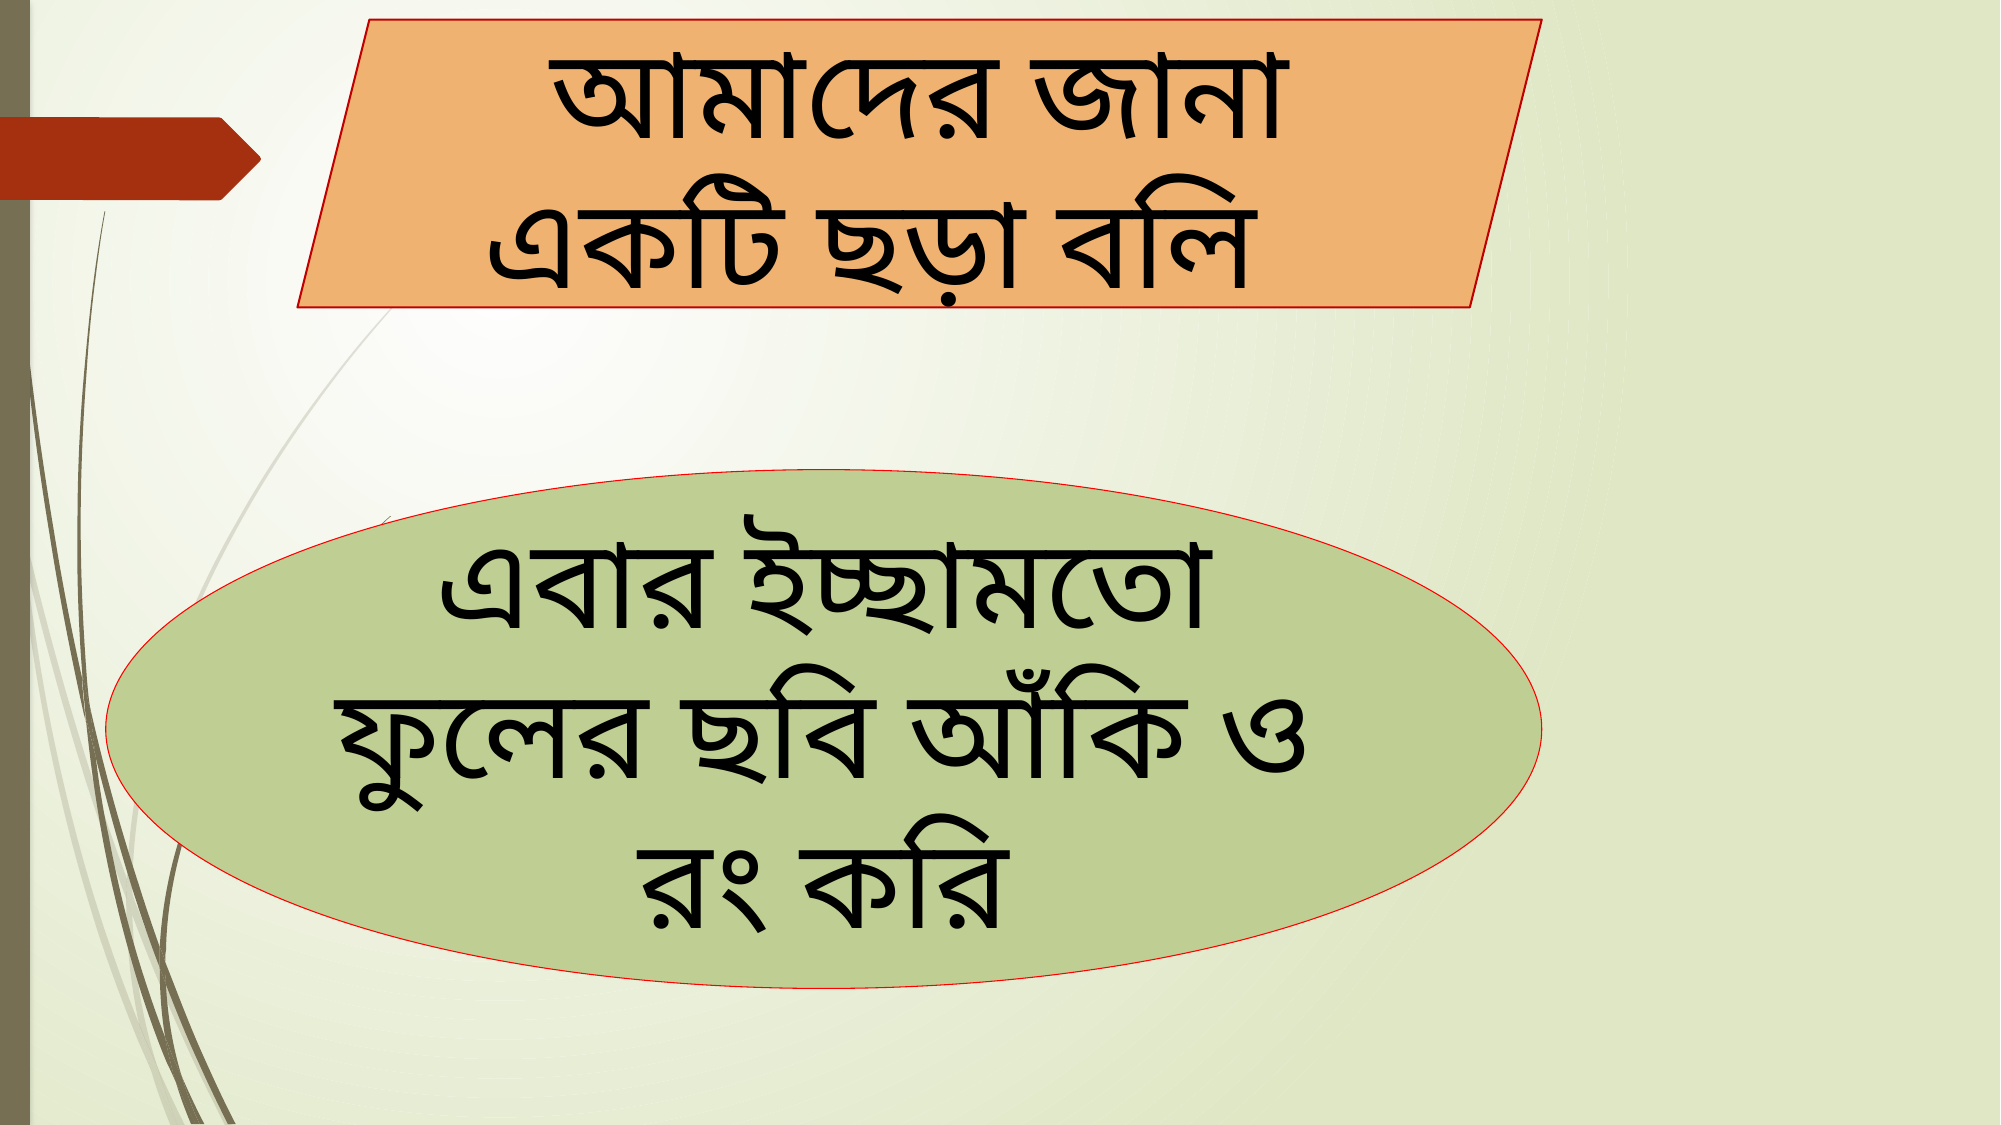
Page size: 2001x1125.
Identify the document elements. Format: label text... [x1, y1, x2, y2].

text_box এবার ইচ্ছামতো ফুলের ছবি আঁকি ও রং করি [104, 468, 1544, 990]
text_box আমাদের জানা একটি ছড়া বলি [296, 18, 1544, 309]
